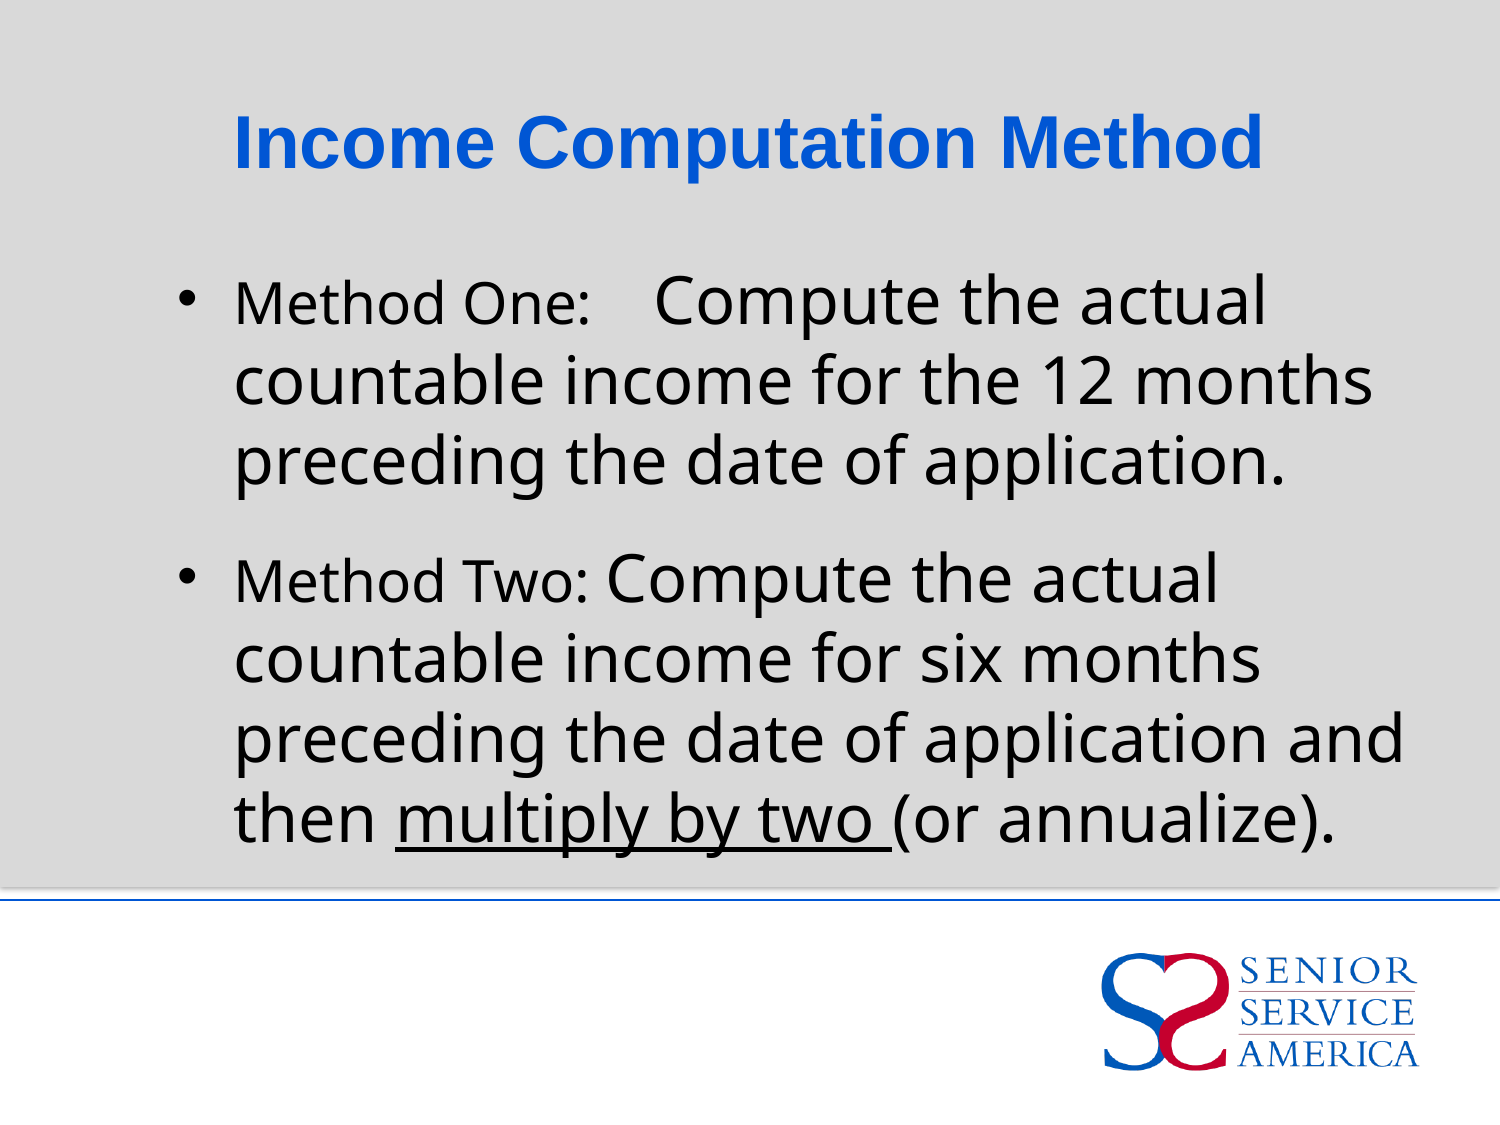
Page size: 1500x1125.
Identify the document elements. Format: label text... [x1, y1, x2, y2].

title Income Computation Method [75, 45, 1425, 233]
list Method One: Compute the actual countable income for the 12 months preceding the date of application. Method Two: Compute the actual countable income for six months preceding the date of application and then multiply by two (or annualize). [162, 249, 1463, 1113]
